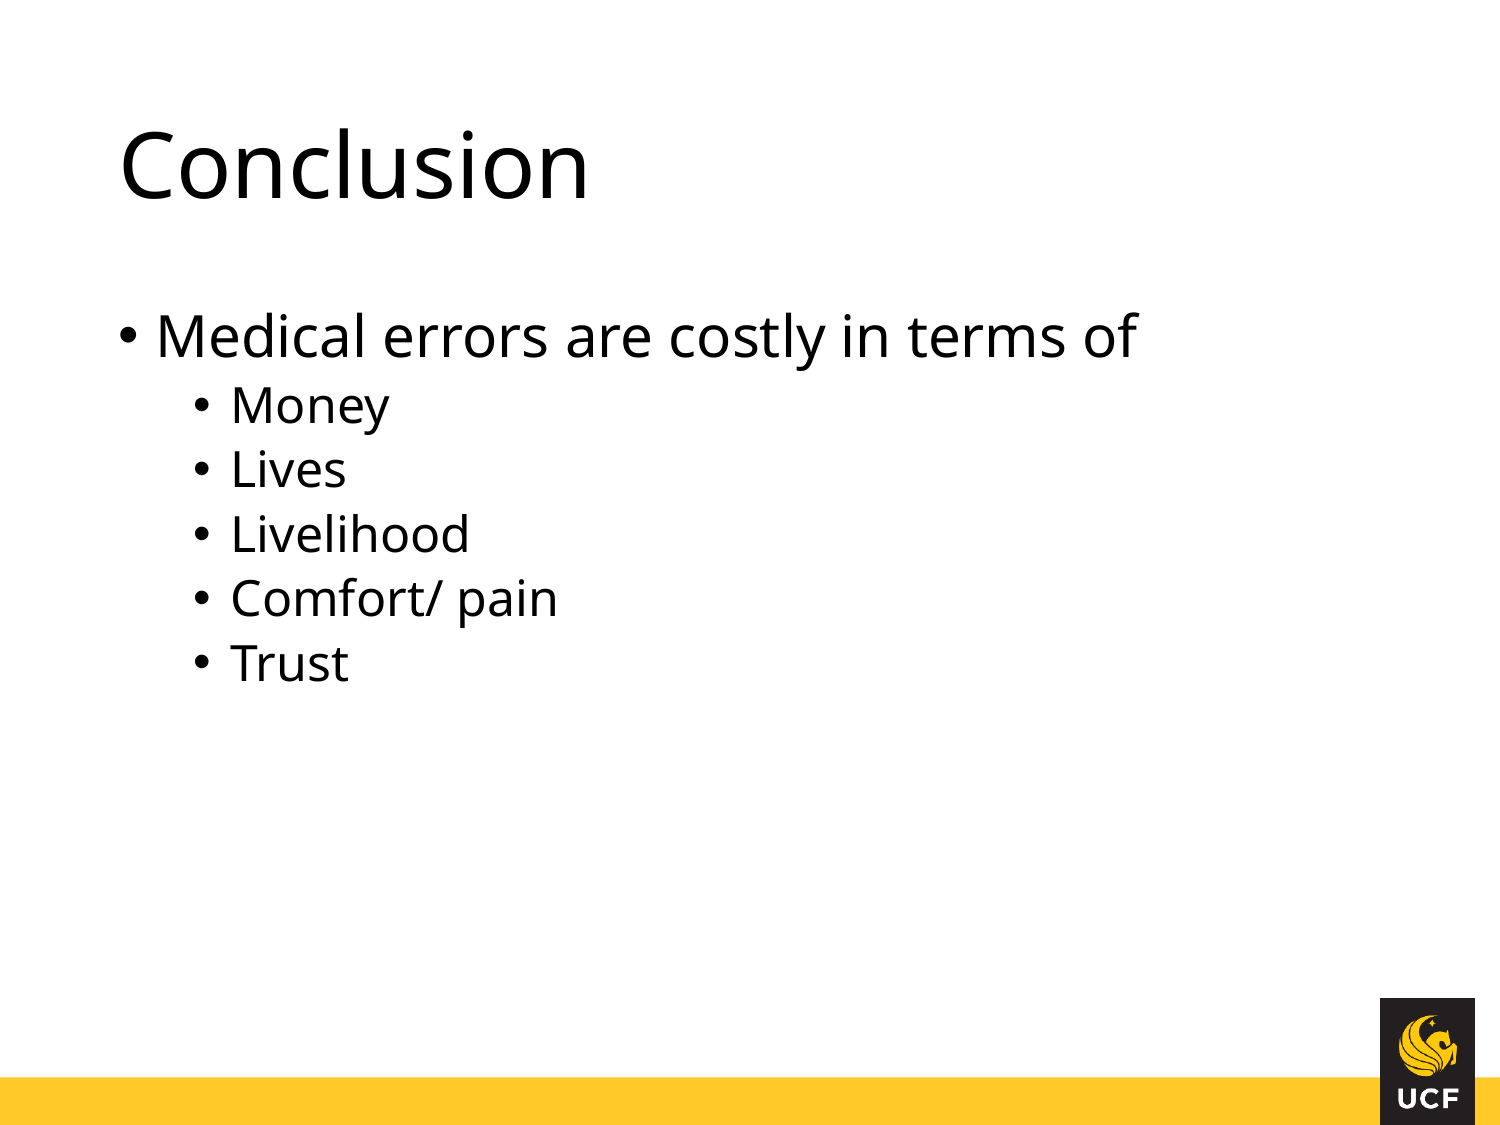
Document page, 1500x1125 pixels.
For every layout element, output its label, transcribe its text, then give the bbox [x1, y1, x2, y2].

title Conclusion [103, 59, 1397, 278]
picture [1380, 998, 1475, 1125]
list Medical errors are costly in terms of Money Lives Livelihood Comfort/ pain Trust [103, 299, 1397, 1014]
